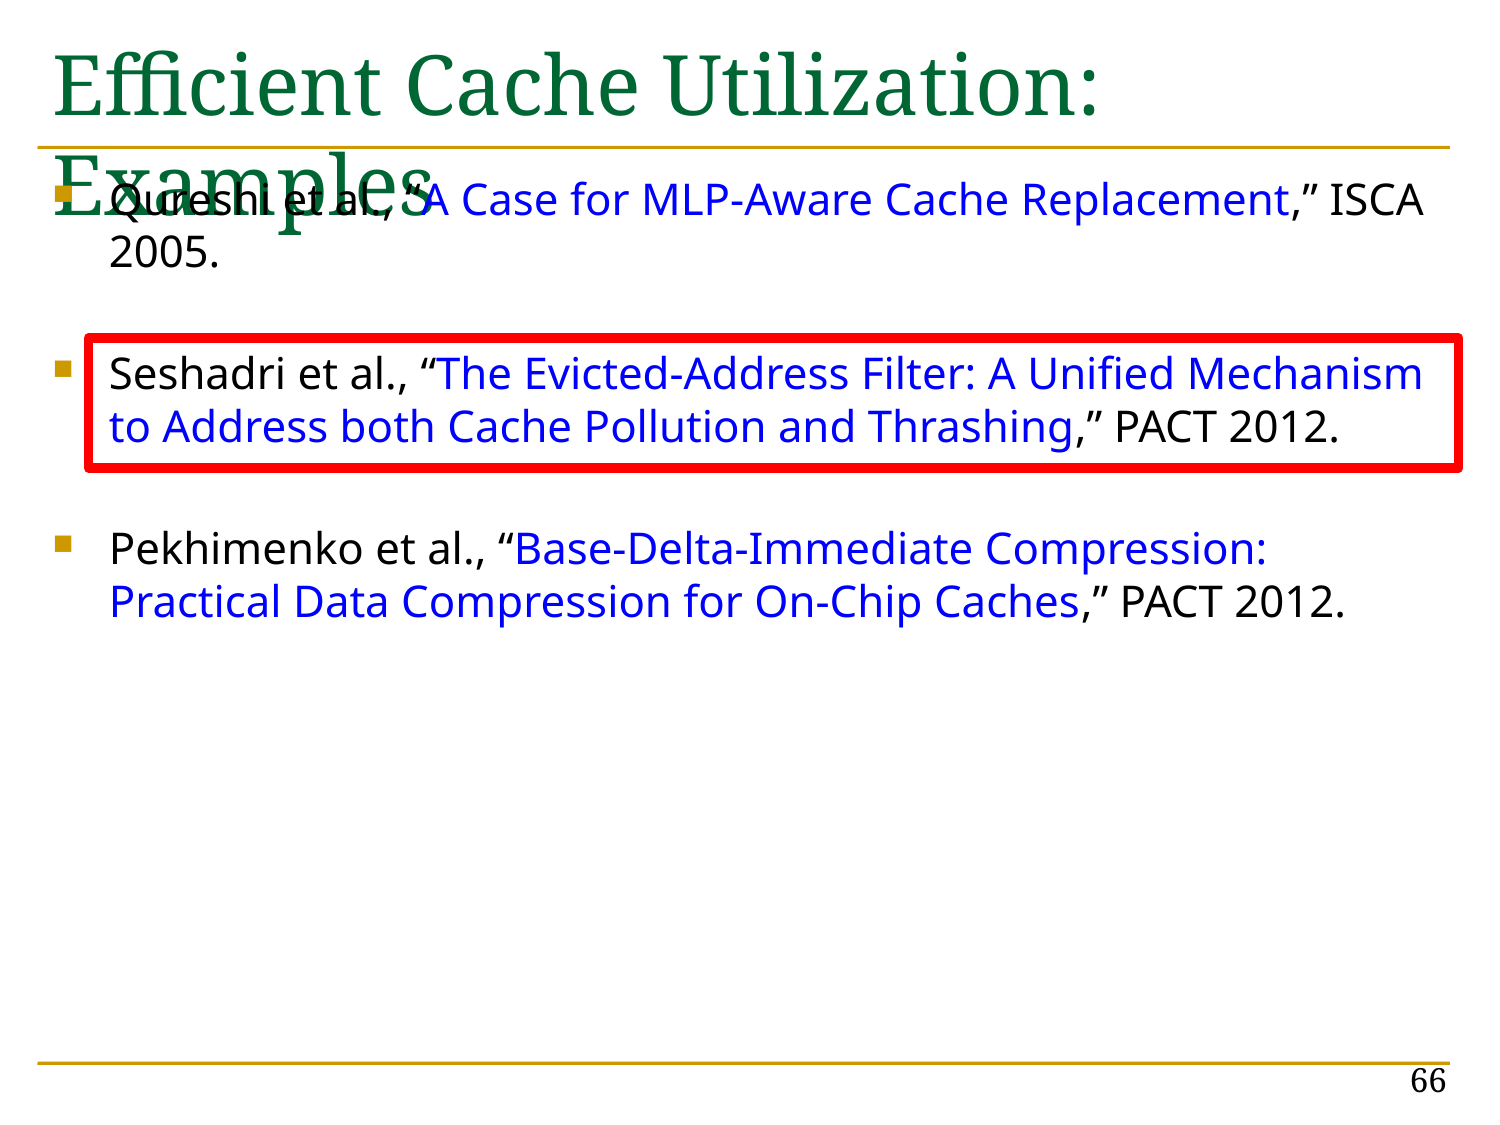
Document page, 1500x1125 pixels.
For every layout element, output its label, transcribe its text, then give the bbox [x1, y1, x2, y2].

list Qureshi et al., “A Case for MLP-Aware Cache Replacement,” ISCA 2005. Seshadri et al., “The Evicted-Address Filter: A Unified Mechanism to Address both Cache Pollution and Thrashing,” PACT 2012. Pekhimenko et al., “Base-Delta-Immediate Compression: Practical Data Compression for On-Chip Caches,” PACT 2012. [37, 163, 1450, 1016]
text_box [86, 336, 1461, 470]
slide_number 66 [1111, 1036, 1462, 1112]
title Efficient Cache Utilization: Examples [37, 24, 1450, 163]
